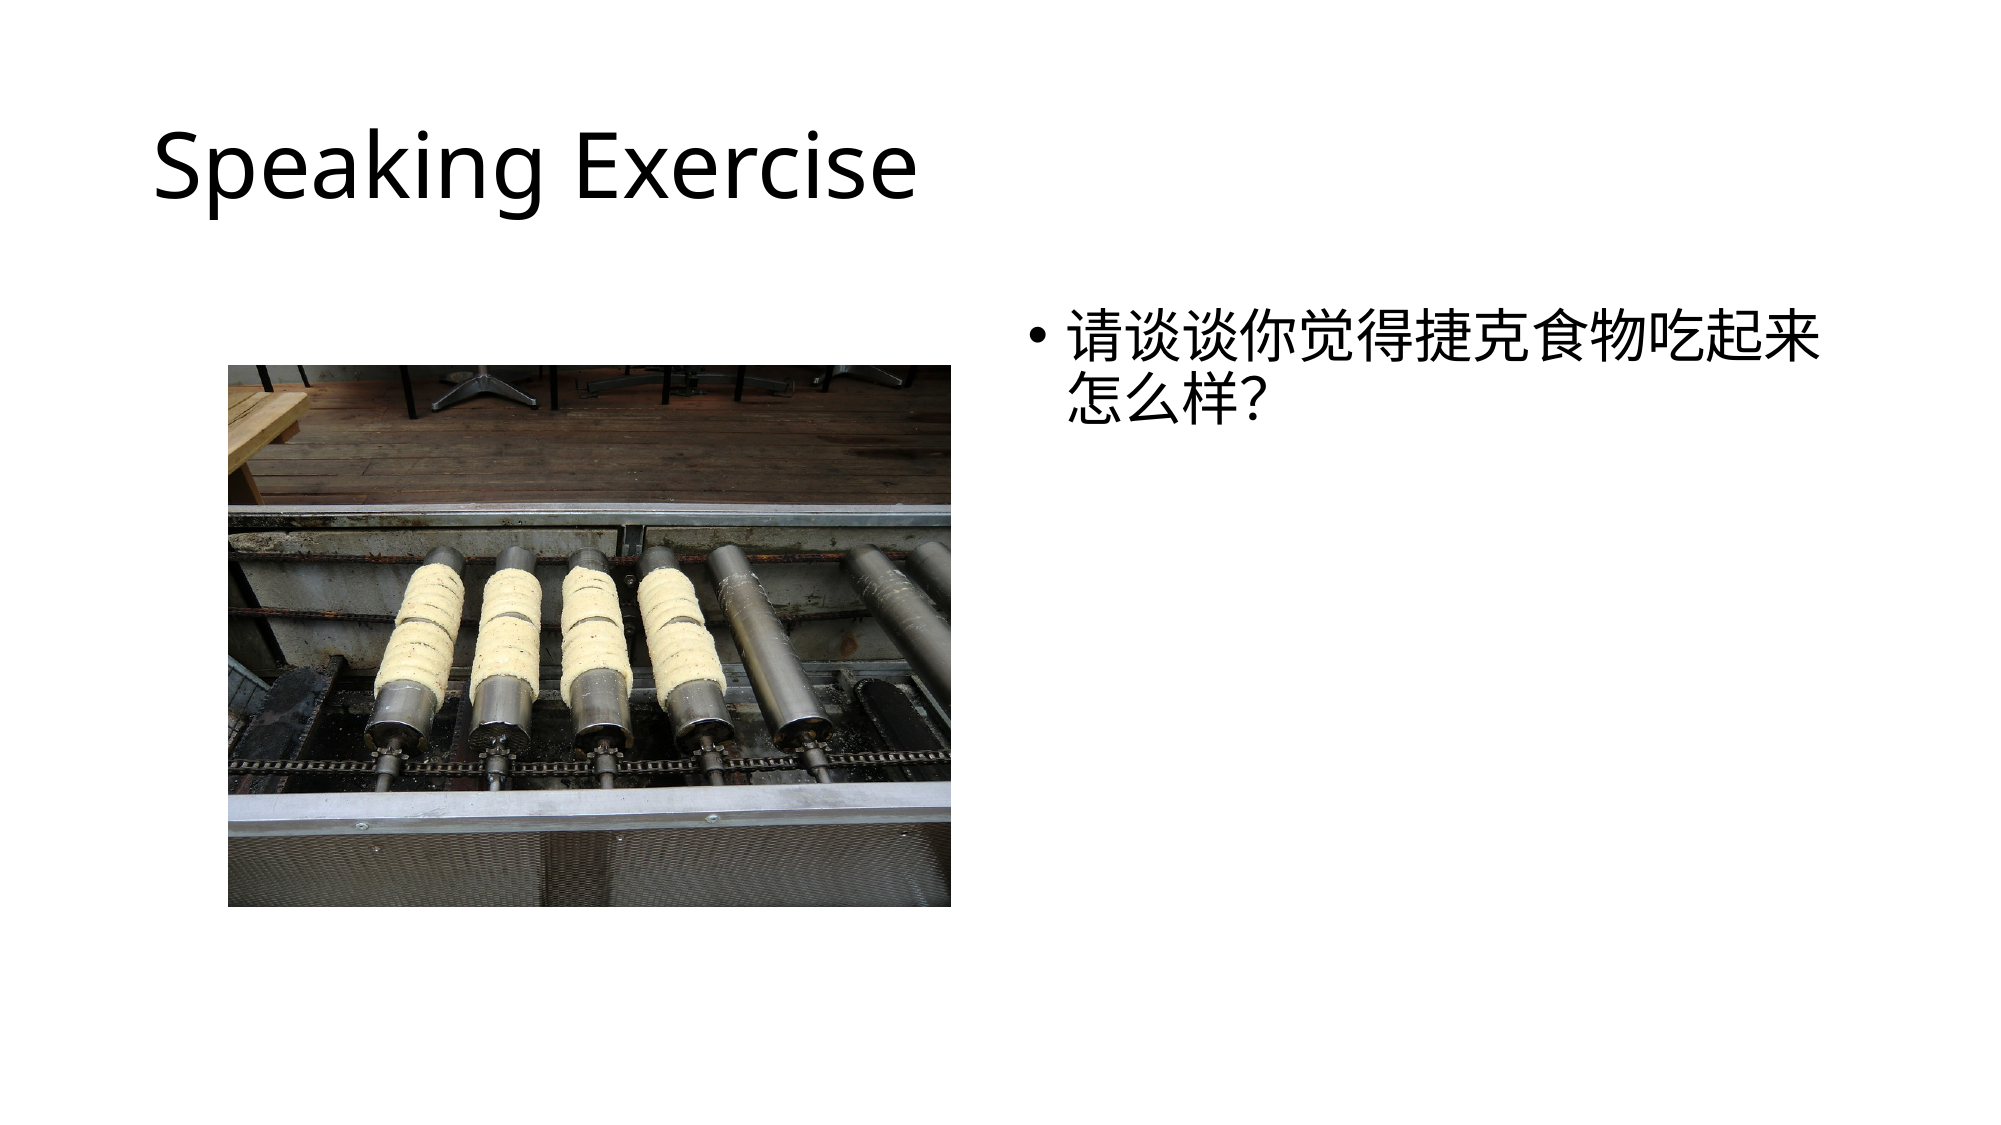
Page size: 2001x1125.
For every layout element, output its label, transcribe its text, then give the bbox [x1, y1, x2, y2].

list 请谈谈你觉得捷克食物吃起来怎么样？ [1012, 299, 1863, 1014]
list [228, 365, 951, 907]
title Speaking Exercise [137, 59, 1863, 278]
